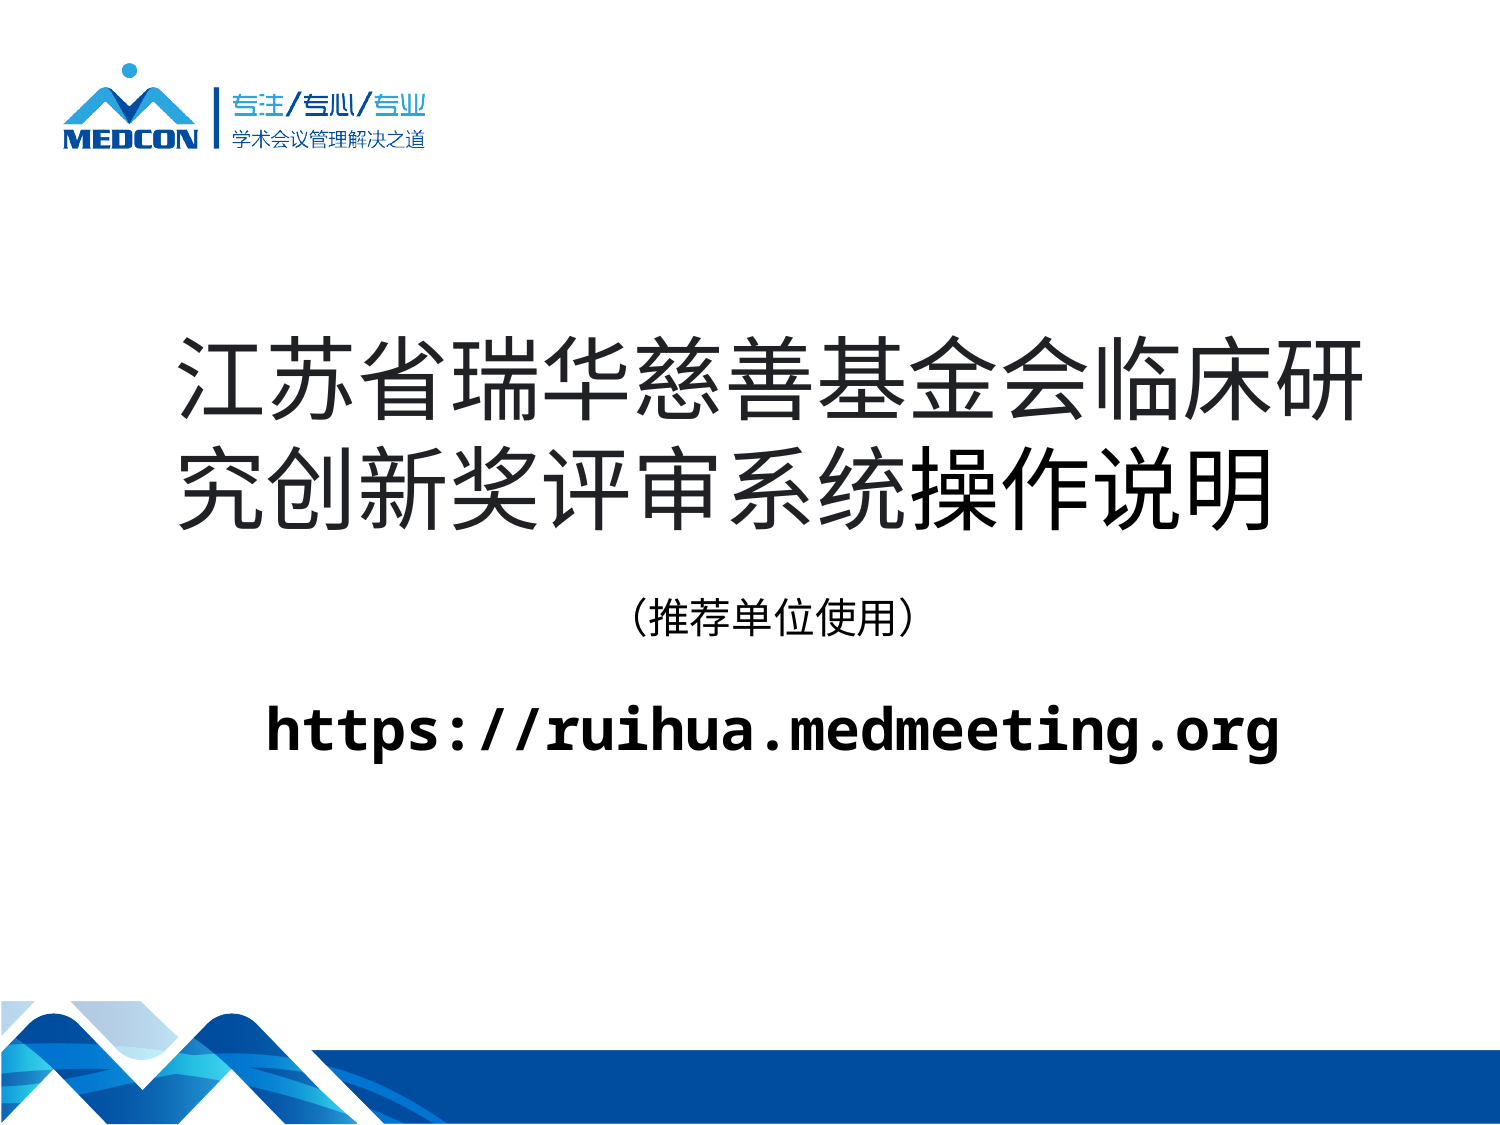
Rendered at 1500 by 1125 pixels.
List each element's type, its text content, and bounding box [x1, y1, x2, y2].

picture [0, 0, 1500, 1125]
text_box 江苏省瑞华慈善基金会临床研究创新奖评审系统操作说明 （推荐单位使用） https://ruihua.medmeeting.org [159, 314, 1388, 820]
